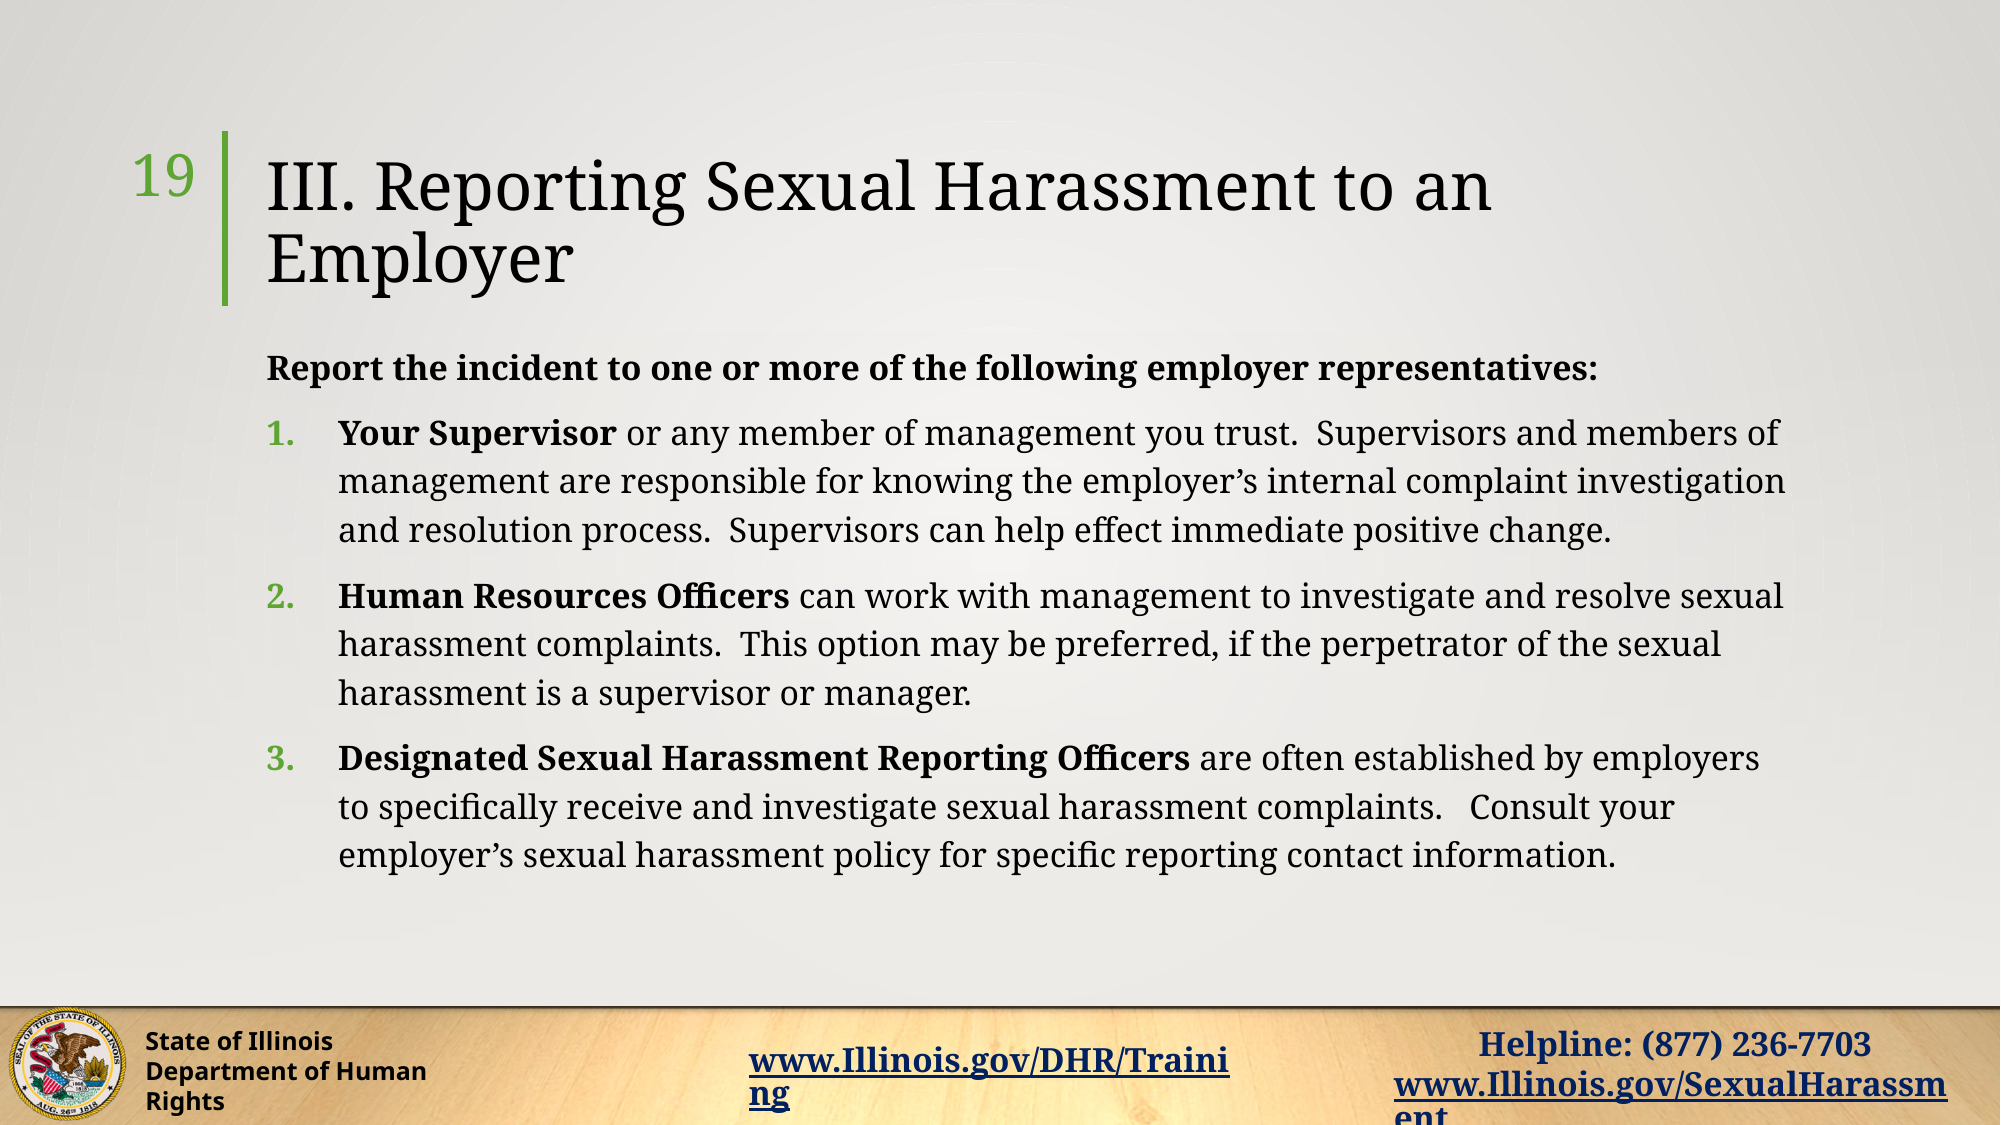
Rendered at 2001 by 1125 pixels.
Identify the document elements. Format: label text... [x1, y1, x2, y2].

picture [0, 1005, 2000, 1125]
list Report the incident to one or more of the following employer representatives: Your Supervisor or any member of management you trust. Supervisors and members of management are responsible for knowing the employer’s internal complaint investigation and resolution process. Supervisors can help effect immediate positive change. Human Resources Officers can work with management to investigate and resolve sexual harassment complaints. This option may be preferred, if the perpetrator of the sexual harassment is a supervisor or manager. Designated Sexual Harassment Reporting Officers are often established by employers to specifically receive and investigate sexual harassment complaints. Consult your employer’s sexual harassment policy for specific reporting contact information. [251, 330, 1814, 897]
picture [1420, 1115, 1426, 1125]
slide_number 19 [78, 131, 212, 214]
title III. Reporting Sexual Harassment to an Employer [251, 131, 1814, 305]
